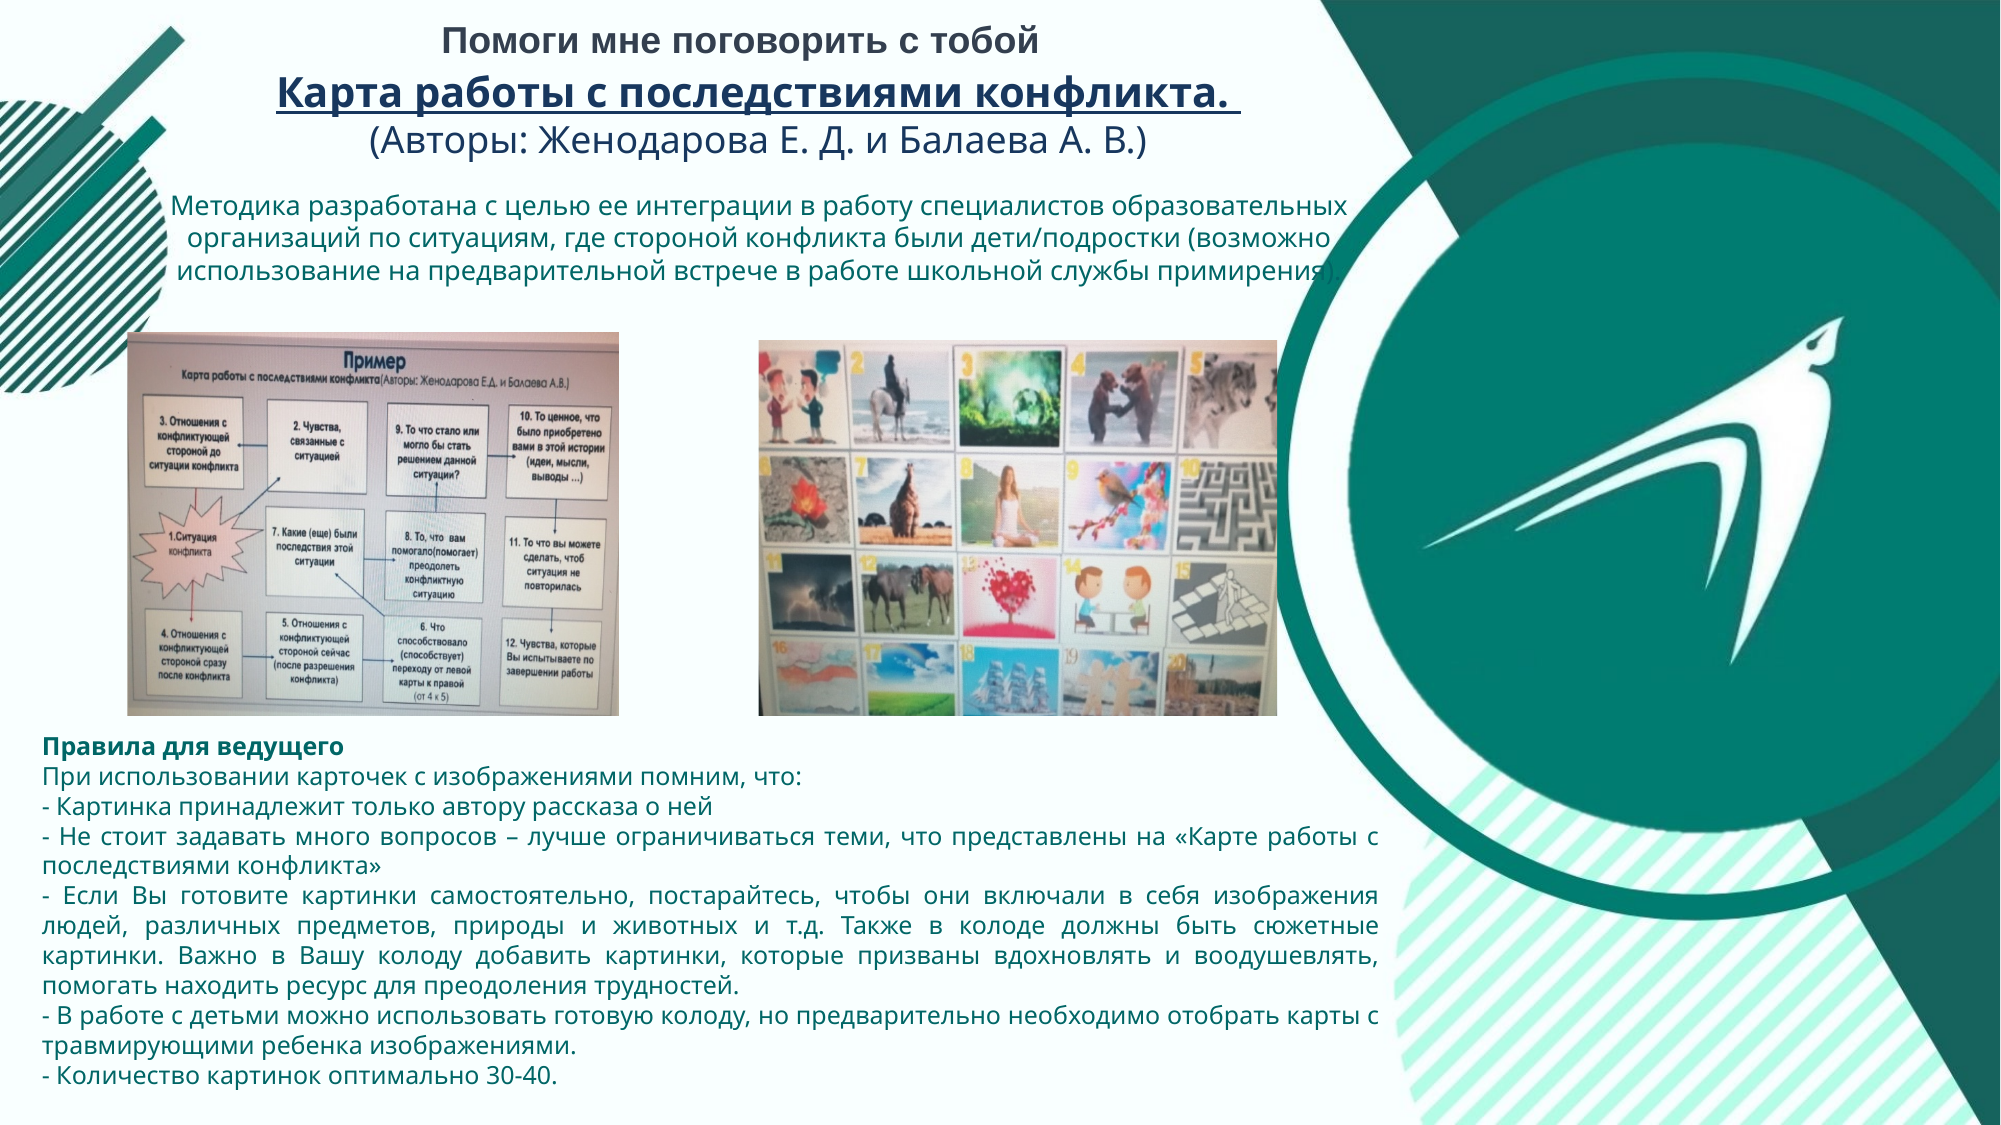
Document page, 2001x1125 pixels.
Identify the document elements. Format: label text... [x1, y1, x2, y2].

text_box Методика разработана с целью ее интеграции в работу специалистов образовательных организаций по ситуациям, где стороной конфликта были дети/подростки (возможно использование на предварительной встрече в работе школьной службы примирения). [142, 183, 1375, 290]
text_box Правила для ведущего При использовании карточек с изображениями помним, что: - Картинка принадлежит только автору рассказа о ней - Не стоит задавать много вопросов – лучше ограничиваться теми, что представлены на «Карте работы с последствиями конфликта» - Если Вы готовите картинки самостоятельно, постарайтесь, чтобы они включали в себя изображения людей, различных предметов, природы и животных и т.д. Также в колоде должны быть сюжетные картинки. Важно в Вашу колоду добавить картинки, которые призваны вдохновлять и воодушевлять, помогать находить ресурс для преодоления трудностей. - В работе с детьми можно использовать готовую колоду, но предварительно необходимо отобрать карты с травмирующими ребенка изображениями. - Количество картинок оптимально 30-40. [33, 725, 1390, 1094]
picture [0, 0, 2001, 1125]
text_box Карта работы с последствиями конфликта. (Авторы: Женодарова Е. Д. и Балаева А. В.) [127, 61, 1390, 166]
text_box Помоги мне поговорить с тобой [156, 12, 1326, 61]
